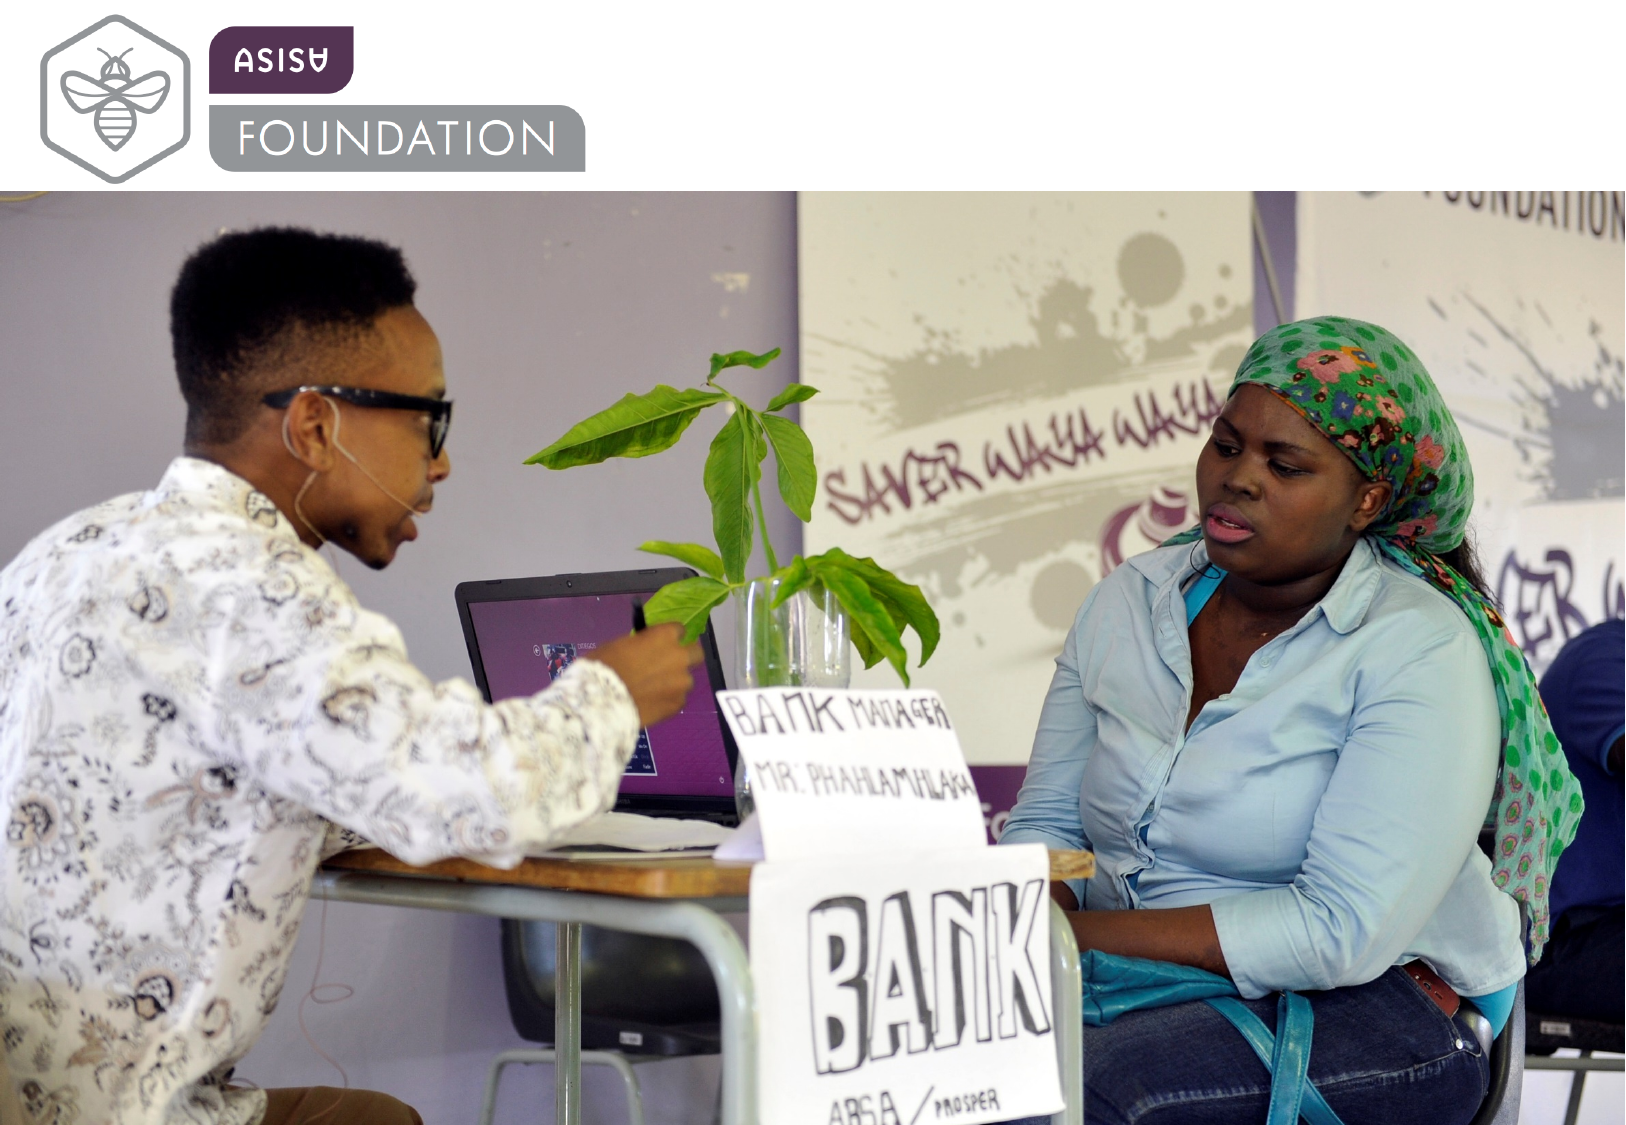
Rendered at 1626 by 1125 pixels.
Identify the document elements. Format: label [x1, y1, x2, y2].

picture [0, 190, 1625, 1125]
text_box [0, 1, 636, 190]
